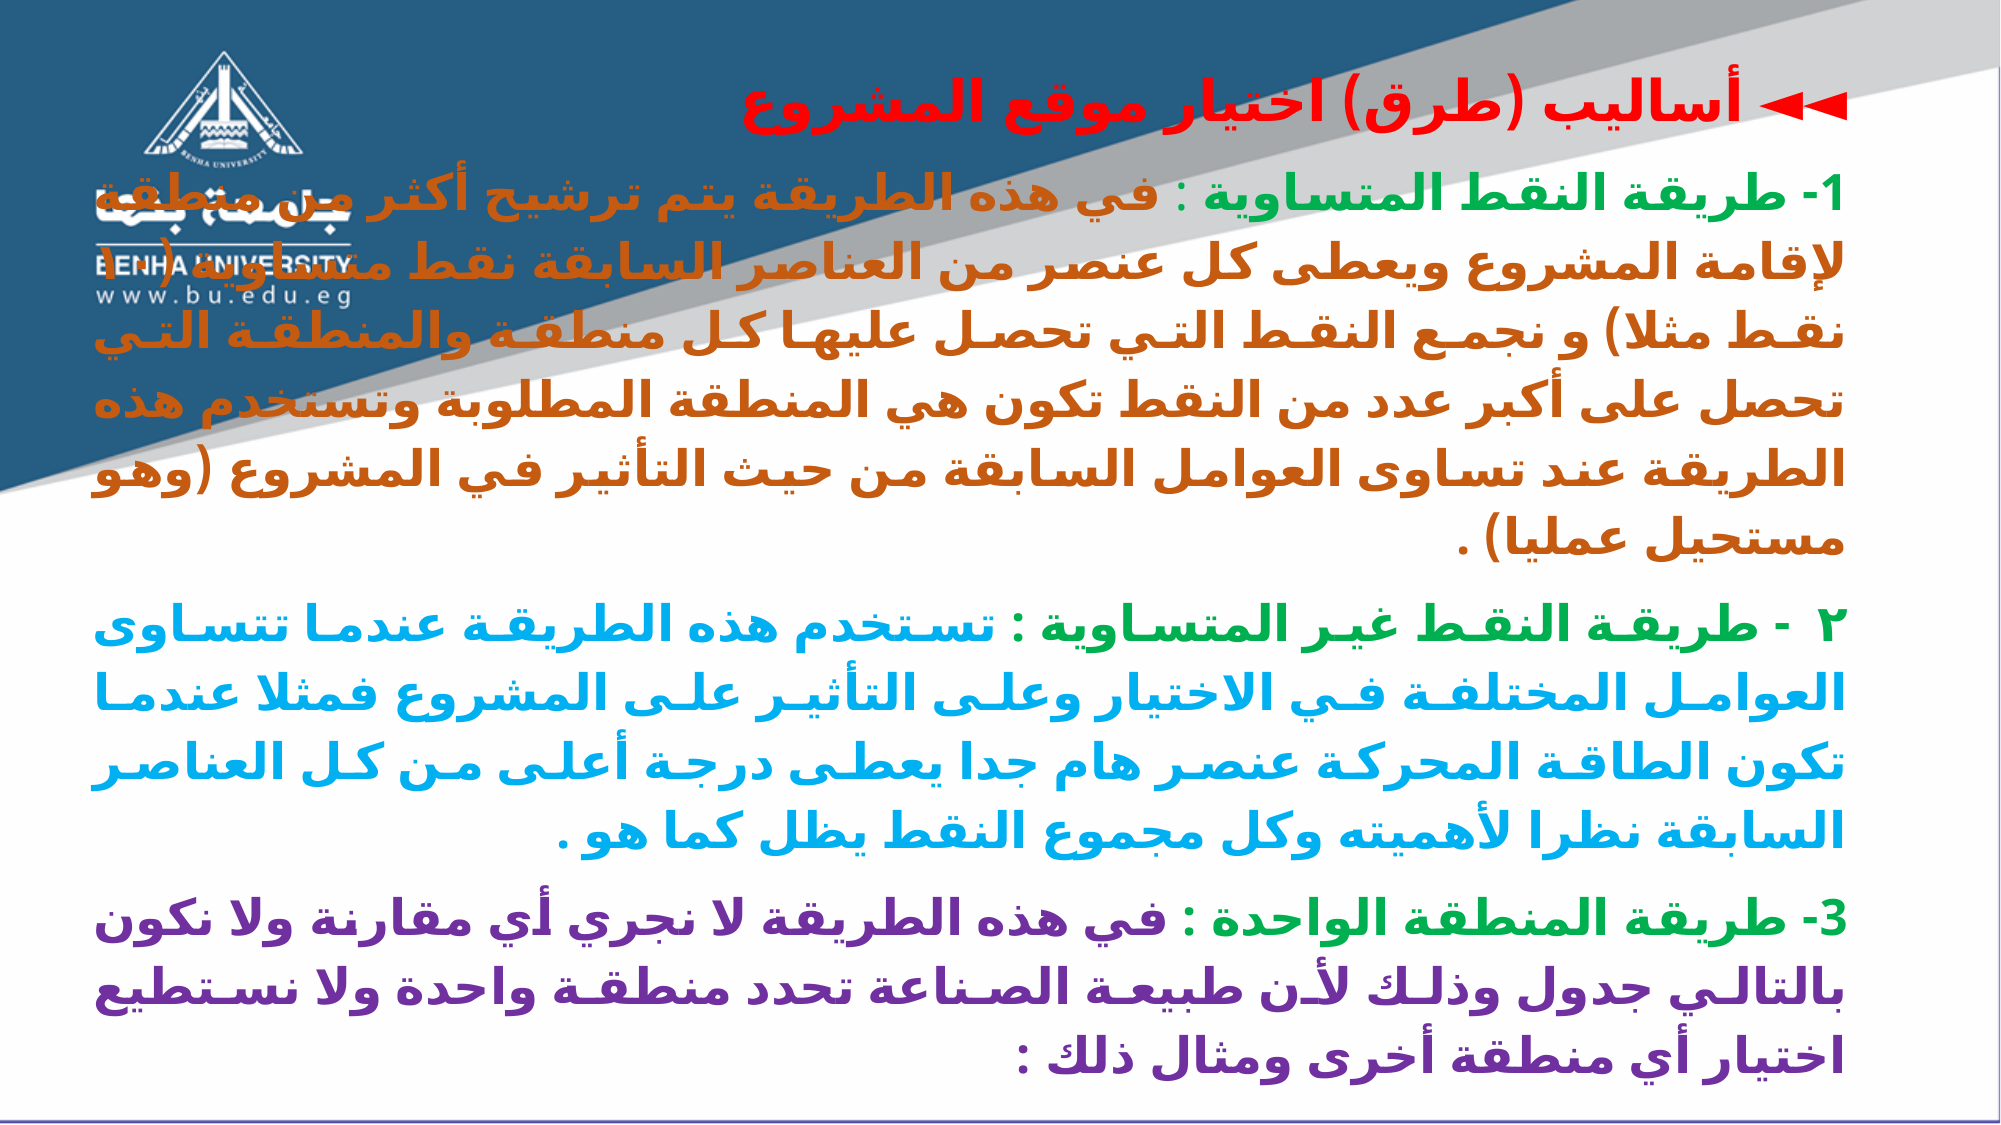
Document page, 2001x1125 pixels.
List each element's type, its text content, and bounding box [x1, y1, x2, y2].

list ◄◄ أساليب (طرق) اختيار موقع المشروع 1- طريقة النقط المتساوية : في هذه الطريقة يتم ترشيح أكثر من منطقة لإقامة المشروع ويعطى كل عنصر من العناصر السابقة نقط متساوية (۱۰ نقط مثلا) و نجمع النقط التي تحصل عليها كل منطقة والمنطقة التي تحصل على أكبر عدد من النقط تكون هي المنطقة المطلوبة وتستخدم هذه الطريقة عند تساوی العوامل السابقة من حيث التأثير في المشروع (وهو مستحيل عمليا) . ۲ - طريقة النقط غير المتساوية : تستخدم هذه الطريقة عندما تتساوی العوامل المختلفة في الاختيار وعلى التأثير على المشروع فمثلا عندما تكون الطاقة المحركة عنصر هام جدا يعطى درجة أعلى من كل العناصر السابقة نظرا لأهميته وكل مجموع النقط يظل كما هو . 3- طريقة المنطقة الواحدة : في هذه الطريقة لا نجري أي مقارنة ولا نكون بالتالي جدول وذلك لأن طبيعة الصناعة تحدد منطقة واحدة ولا نستطيع اختيار أي منطقة أخرى ومثال ذلك : [78, 46, 1863, 1098]
picture [0, 0, 2001, 1125]
